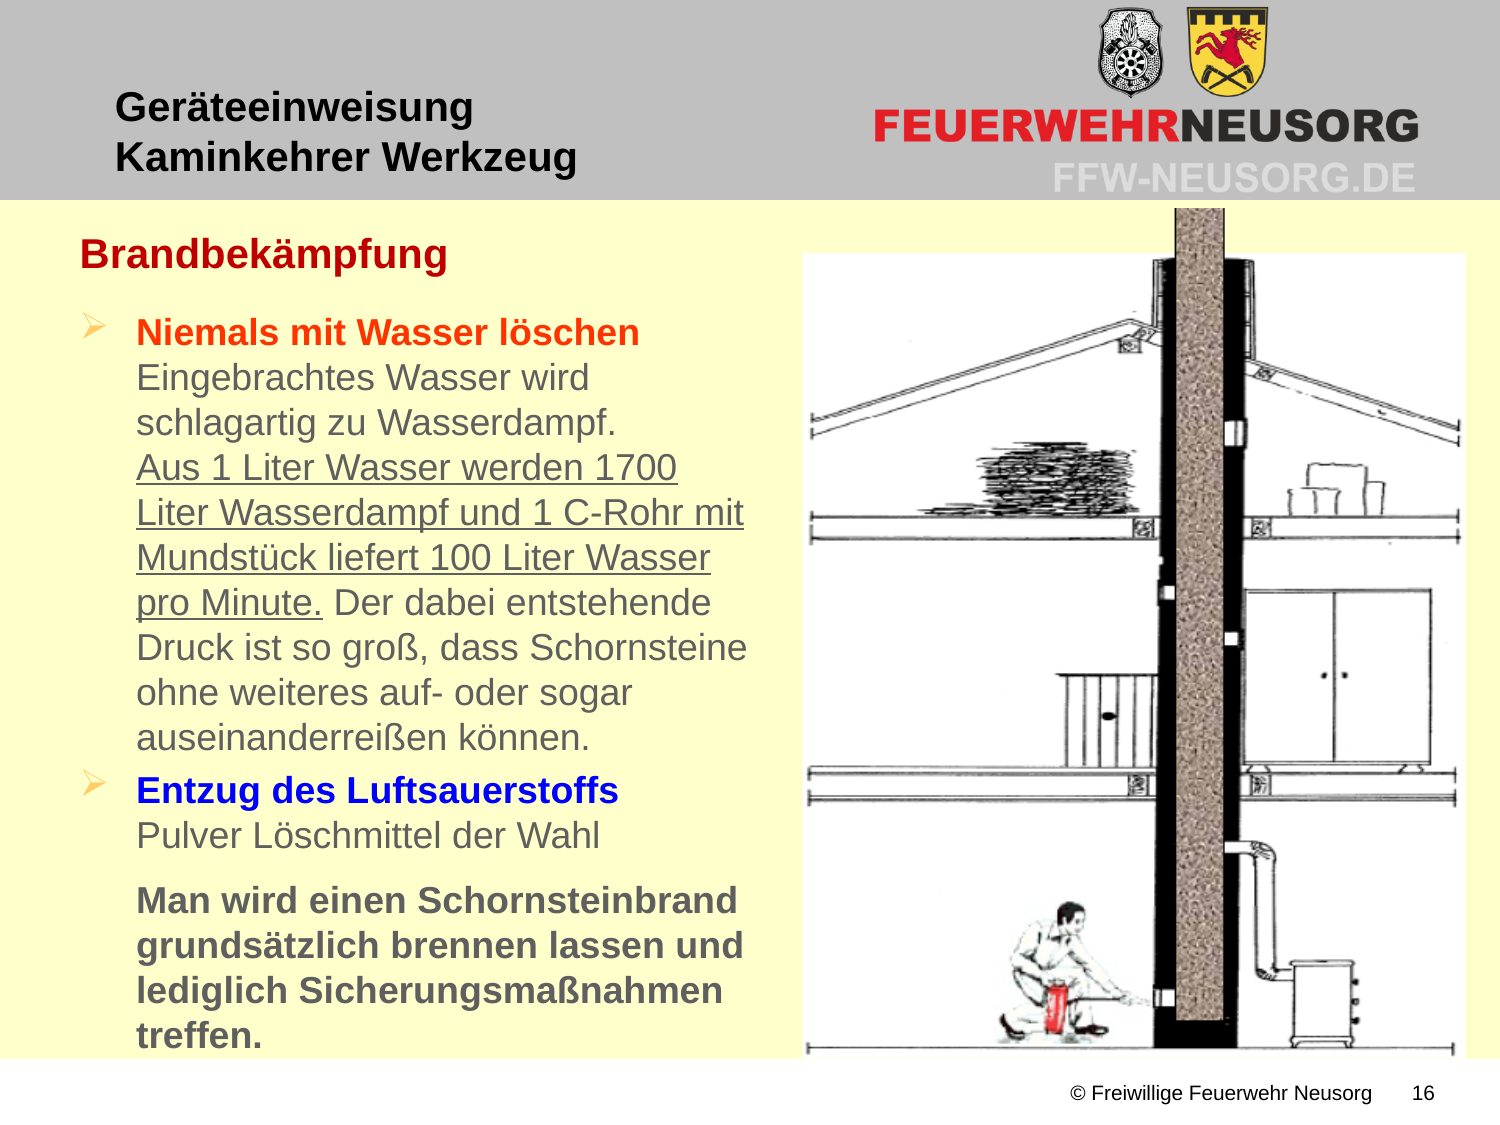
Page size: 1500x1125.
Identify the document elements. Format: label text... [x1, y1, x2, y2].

picture [860, 0, 1424, 200]
footer © Freiwillige Feuerwehr Neusorg [950, 1067, 1387, 1125]
text_box Brandbekämpfung Niemals mit Wasser löschen Eingebrachtes Wasser wird schlagartig zu Wasserdampf. Aus 1 Liter Wasser werden 1700 Liter Wasserdampf und 1 C-Rohr mit Mundstück liefert 100 Liter Wasser pro Minute. Der dabei entstehende Druck ist so groß, dass Schornsteine ohne weiteres auf- oder sogar auseinanderreißen können. Entzug des Luftsauerstoffs Pulver Löschmittel der Wahl Man wird einen Schornsteinbrand grundsätzlich brennen lassen und lediglich Sicherungsmaßnahmen treffen. [64, 219, 768, 1059]
slide_number 16 [1387, 1067, 1450, 1125]
title Geräteeinweisung Kaminkehrer Werkzeug [99, 112, 857, 188]
picture [773, 207, 1495, 1059]
